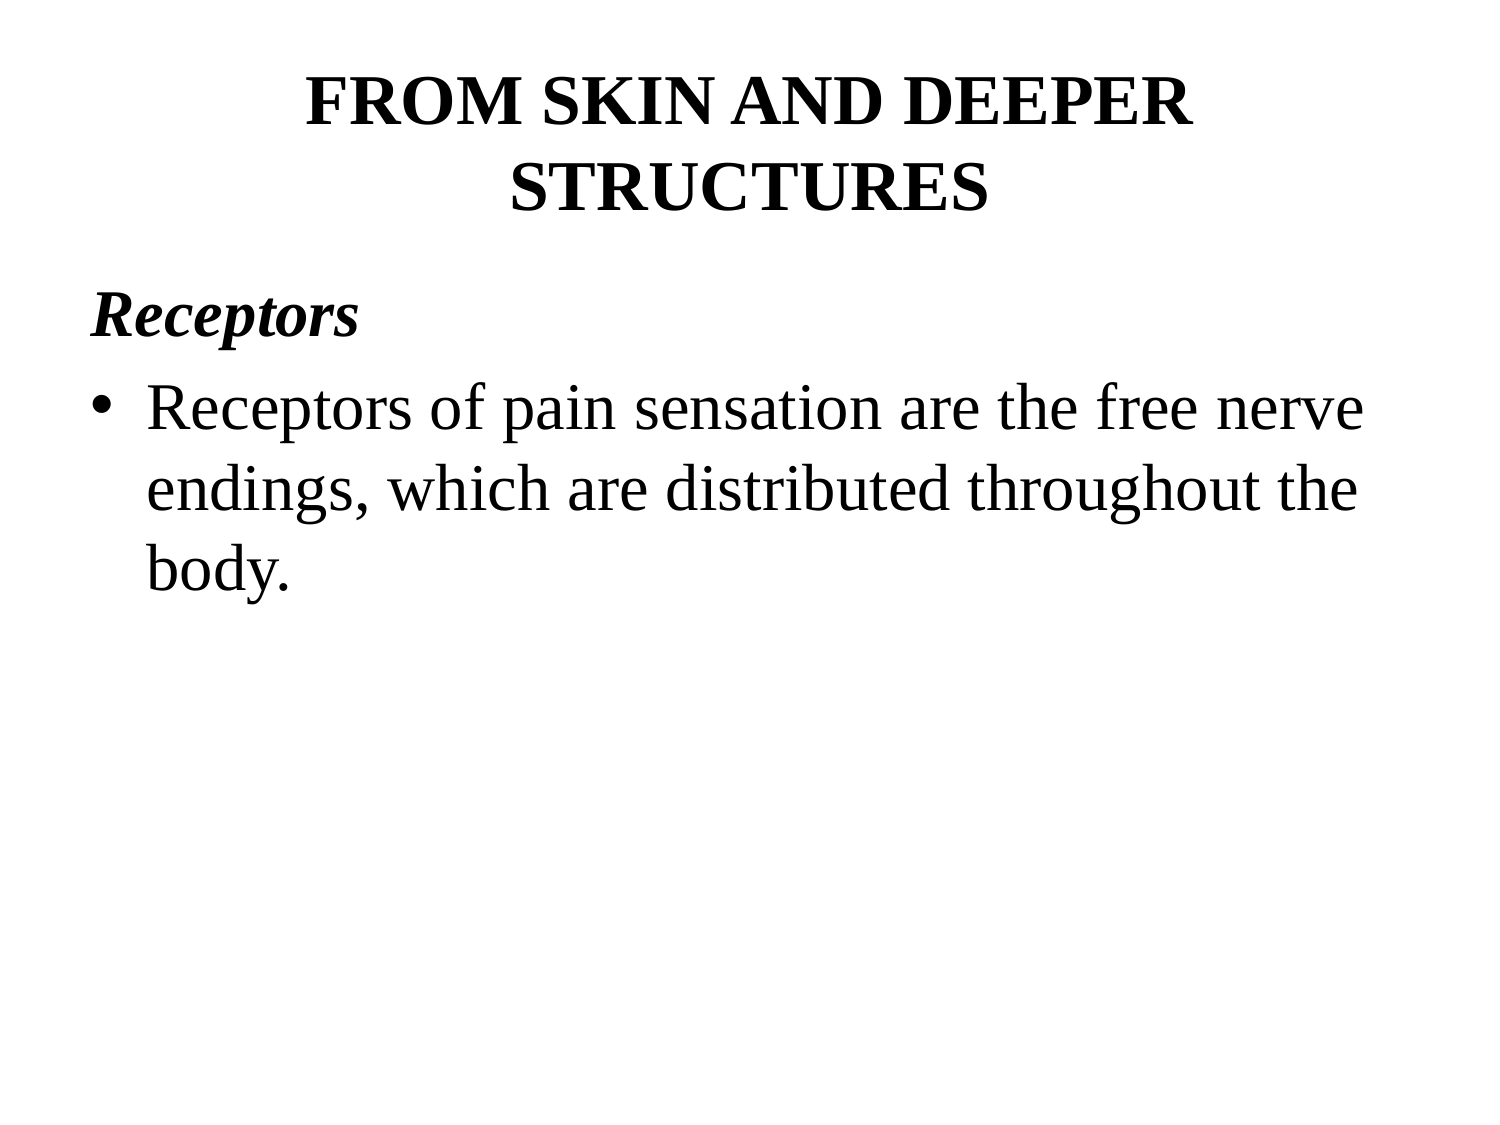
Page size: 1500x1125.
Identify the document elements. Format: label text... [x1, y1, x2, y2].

title FROM SKIN AND DEEPER STRUCTURES [75, 45, 1425, 233]
list Receptors Receptors of pain sensation are the free nerve endings, which are distributed throughout the body. [75, 262, 1425, 1005]
